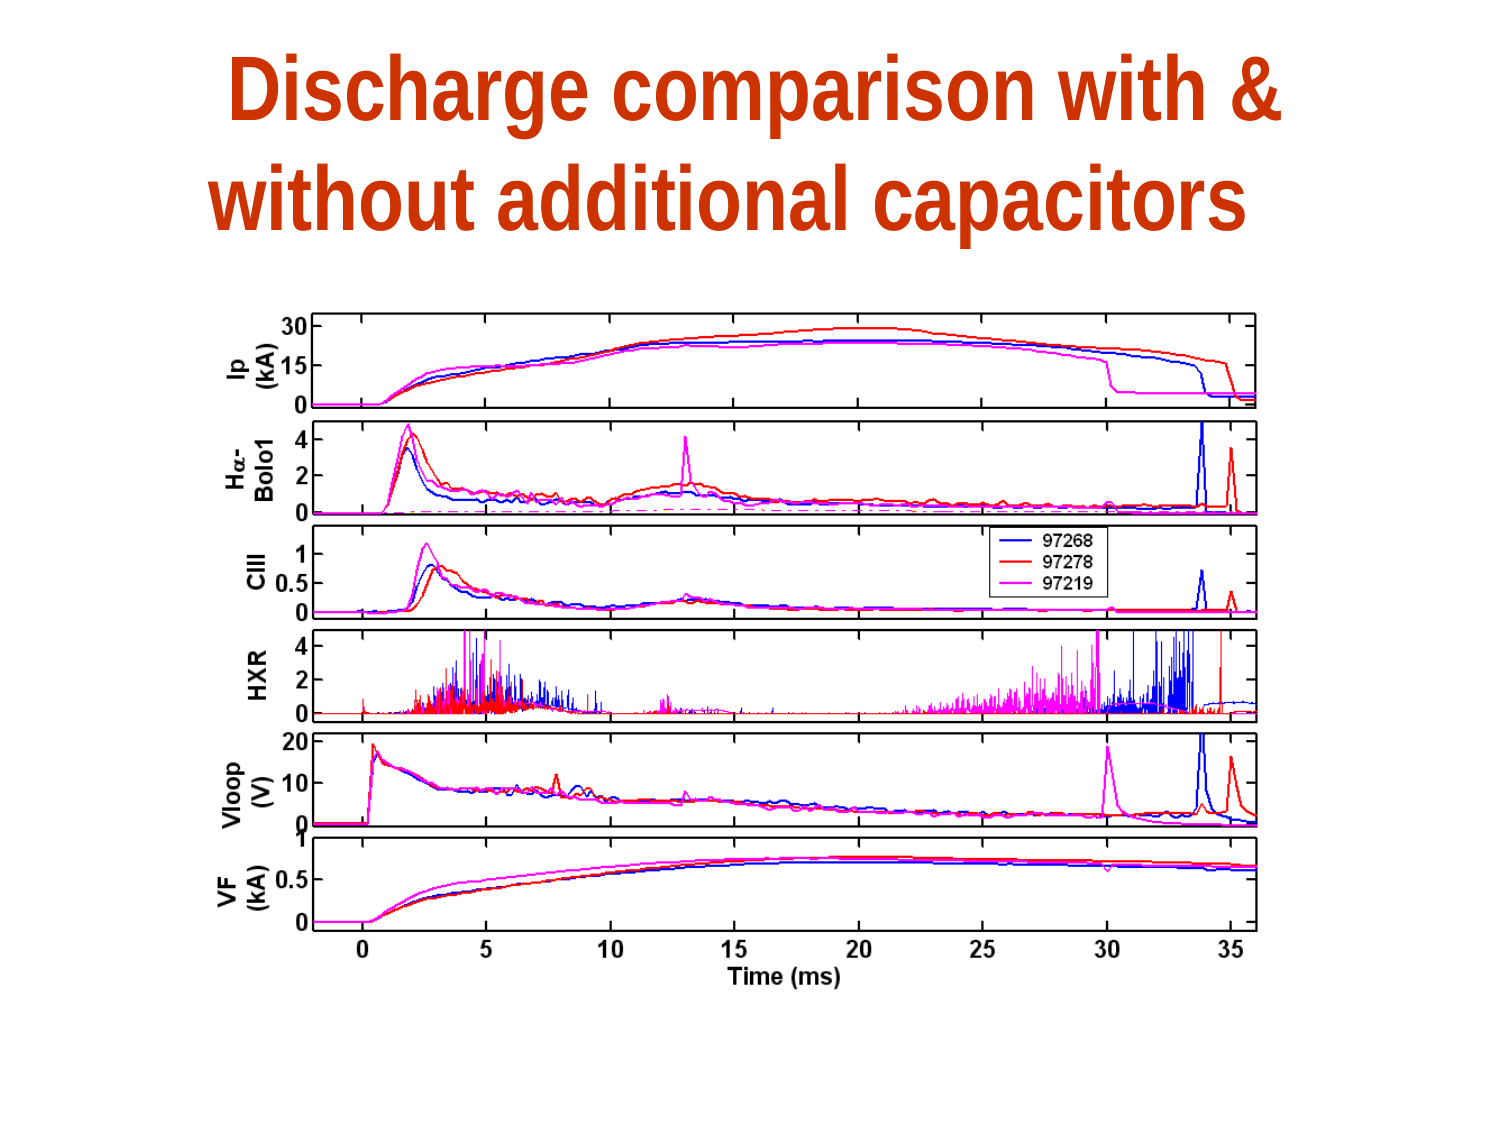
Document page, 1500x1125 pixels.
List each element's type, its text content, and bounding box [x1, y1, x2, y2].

title Discharge comparison with & without additional capacitors [75, 21, 1425, 257]
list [175, 262, 1325, 1006]
